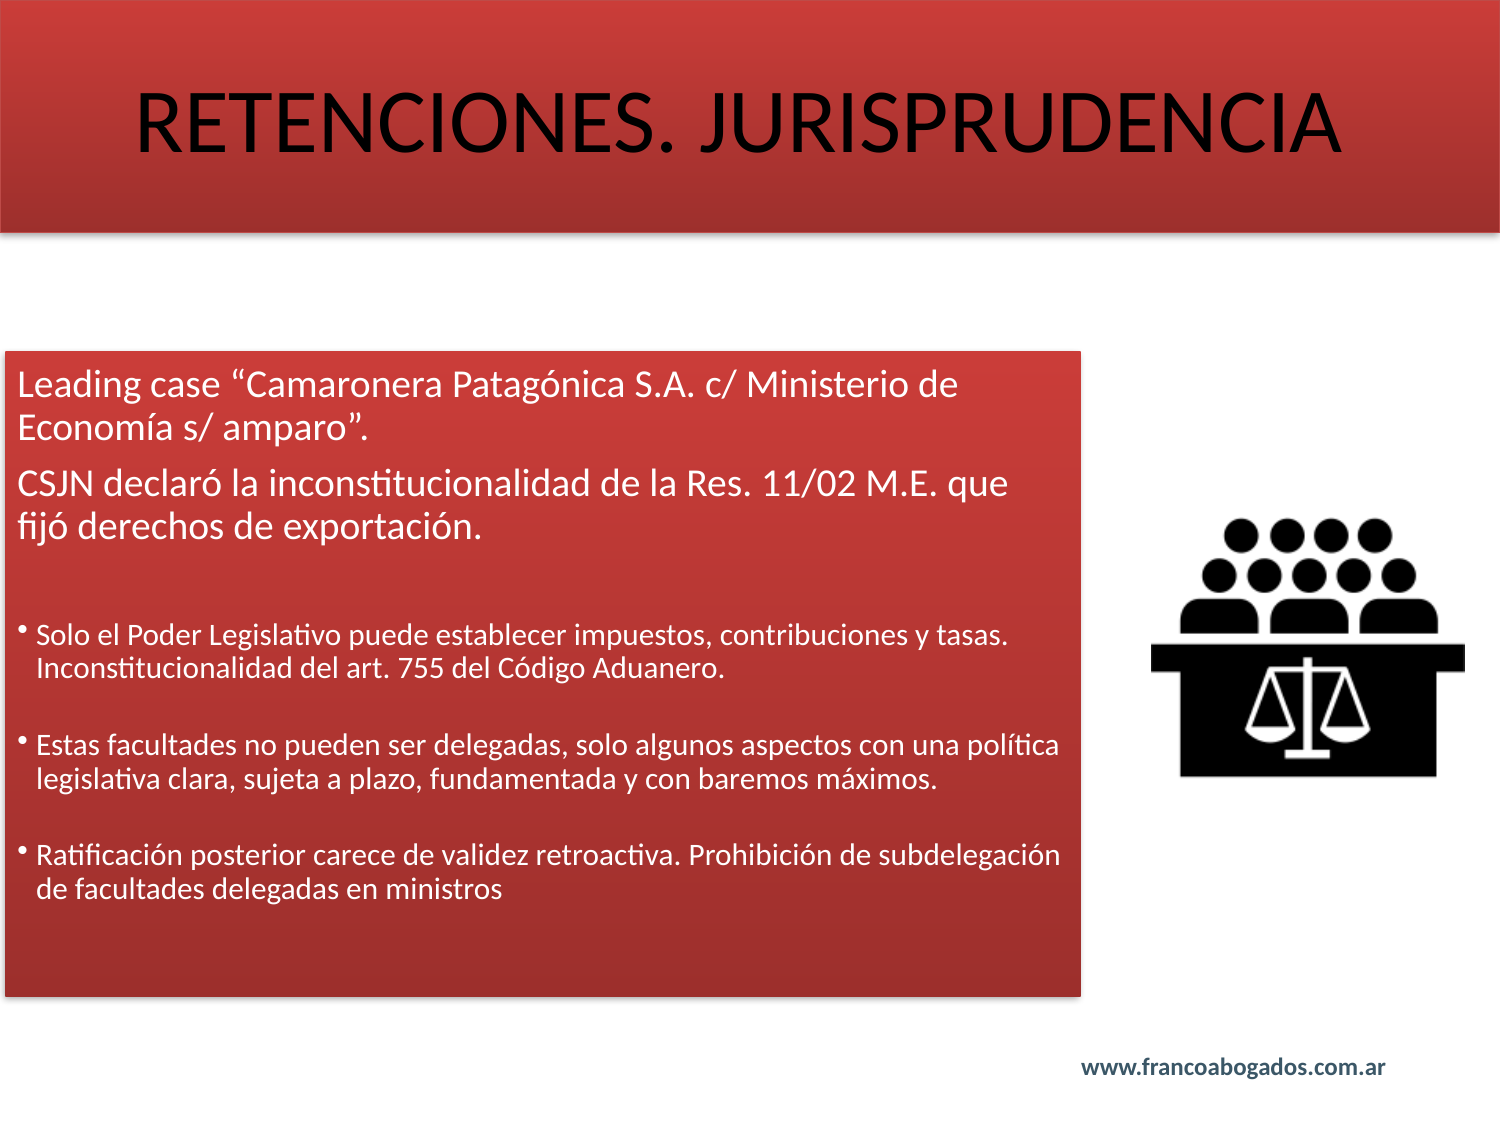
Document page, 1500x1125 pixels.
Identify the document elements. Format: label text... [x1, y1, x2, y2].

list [5, 302, 1081, 1046]
title RETENCIONES. JURISPRUDENCIA [0, 0, 1500, 233]
picture [1151, 491, 1465, 805]
